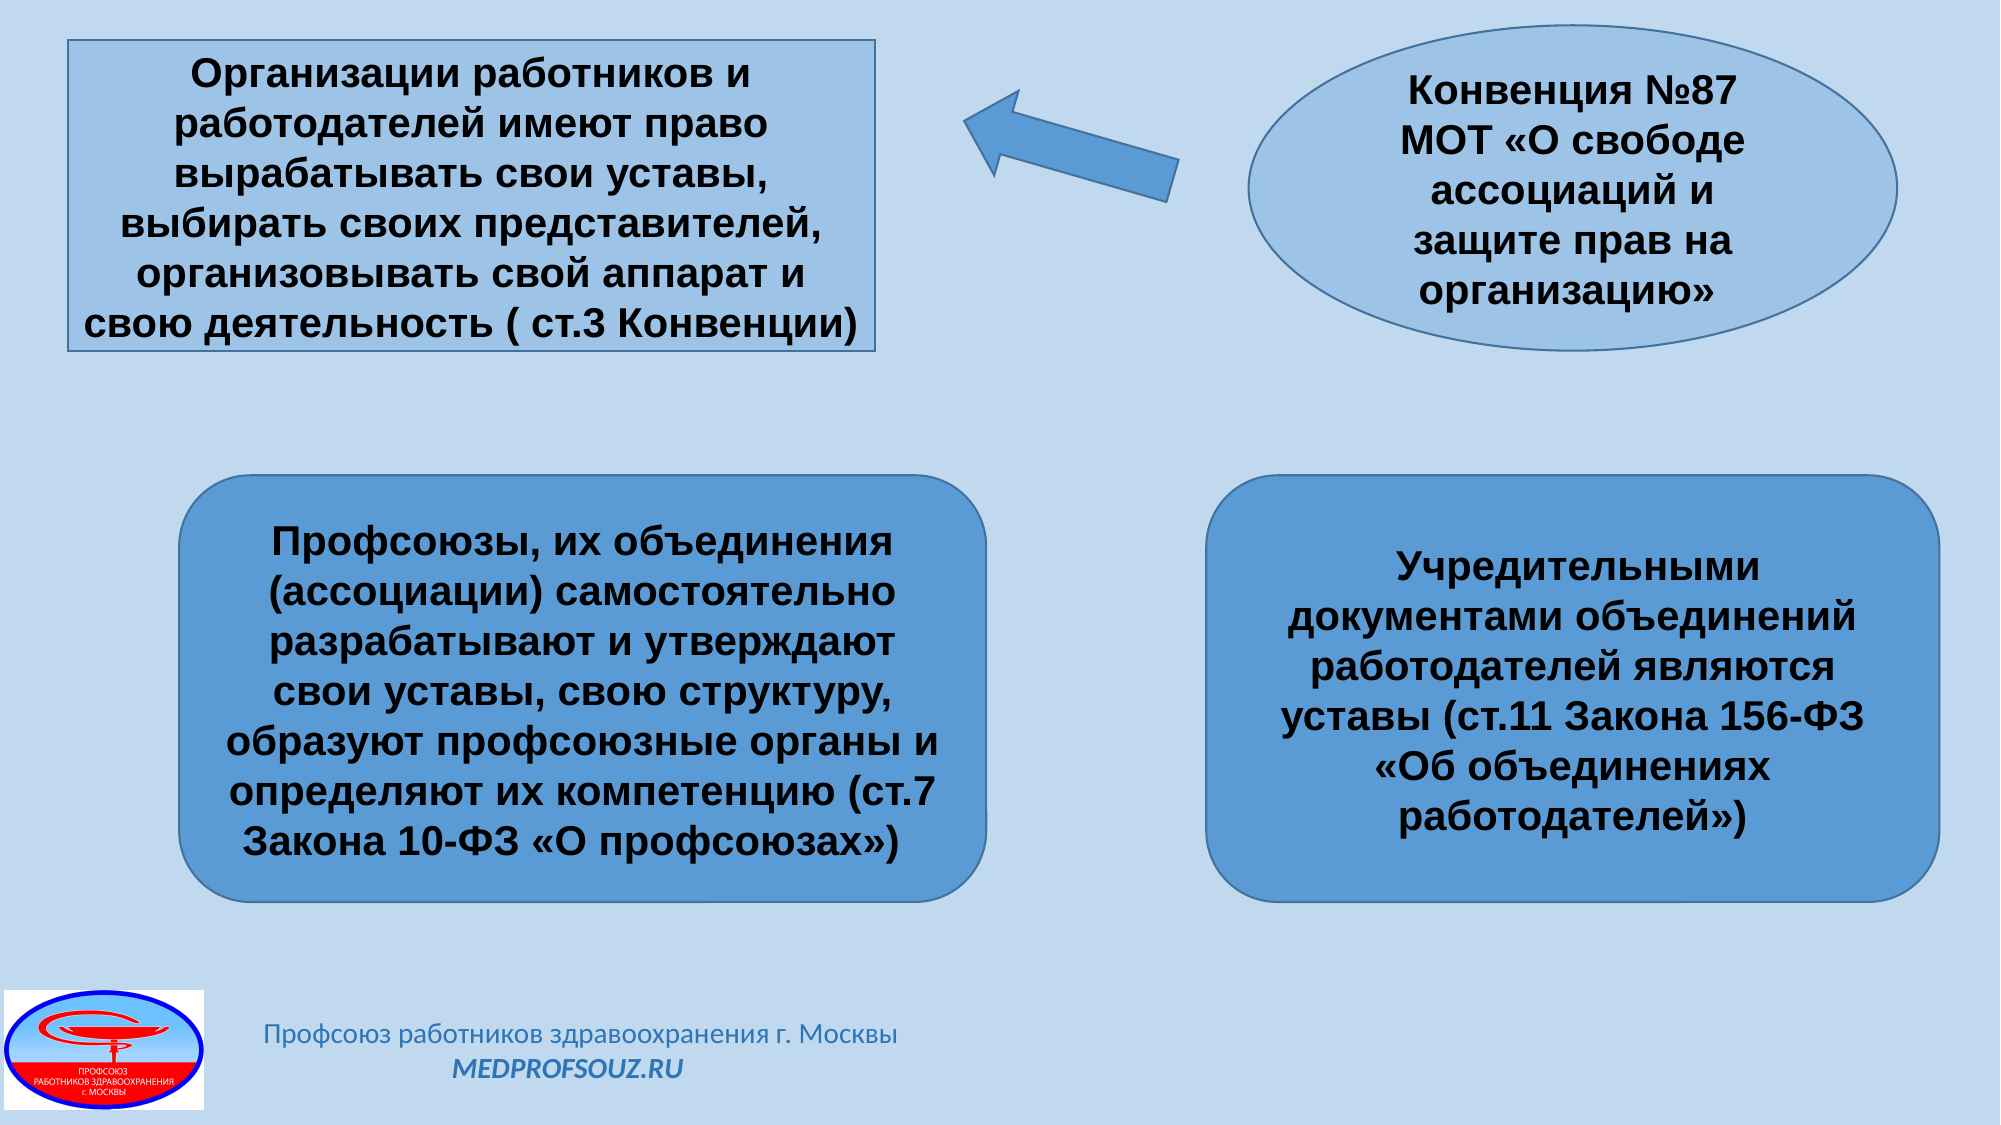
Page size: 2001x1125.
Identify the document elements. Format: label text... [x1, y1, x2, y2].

text_box Организации работников и работодателей имеют право вырабатывать свои уставы, выбирать своих представителей, организовывать свой аппарат и свою деятельность ( ст.3 Конвенции) [67, 39, 876, 352]
text_box Конвенция №87 МОТ «О свободе ассоциаций и защите прав на организацию» [1247, 24, 1899, 352]
text_box Учредительными документами объединений работодателей являются уставы (ст.11 Закона 156-ФЗ «Об объединениях работодателей») [1205, 474, 1941, 904]
text_box Профсоюзы, их объединения (ассоциации) самостоятельно разрабатывают и утверждают свои уставы, свою структуру, образуют профсоюзные органы и определяют их компетенцию (ст.7 Закона 10-ФЗ «О профсоюзах») [178, 474, 988, 904]
text_box [962, 88, 1180, 204]
picture [4, 990, 204, 1110]
text_box Профсоюз работников здравоохранения г. Москвы MEDPROFSOUZ.RU [248, 1007, 917, 1092]
